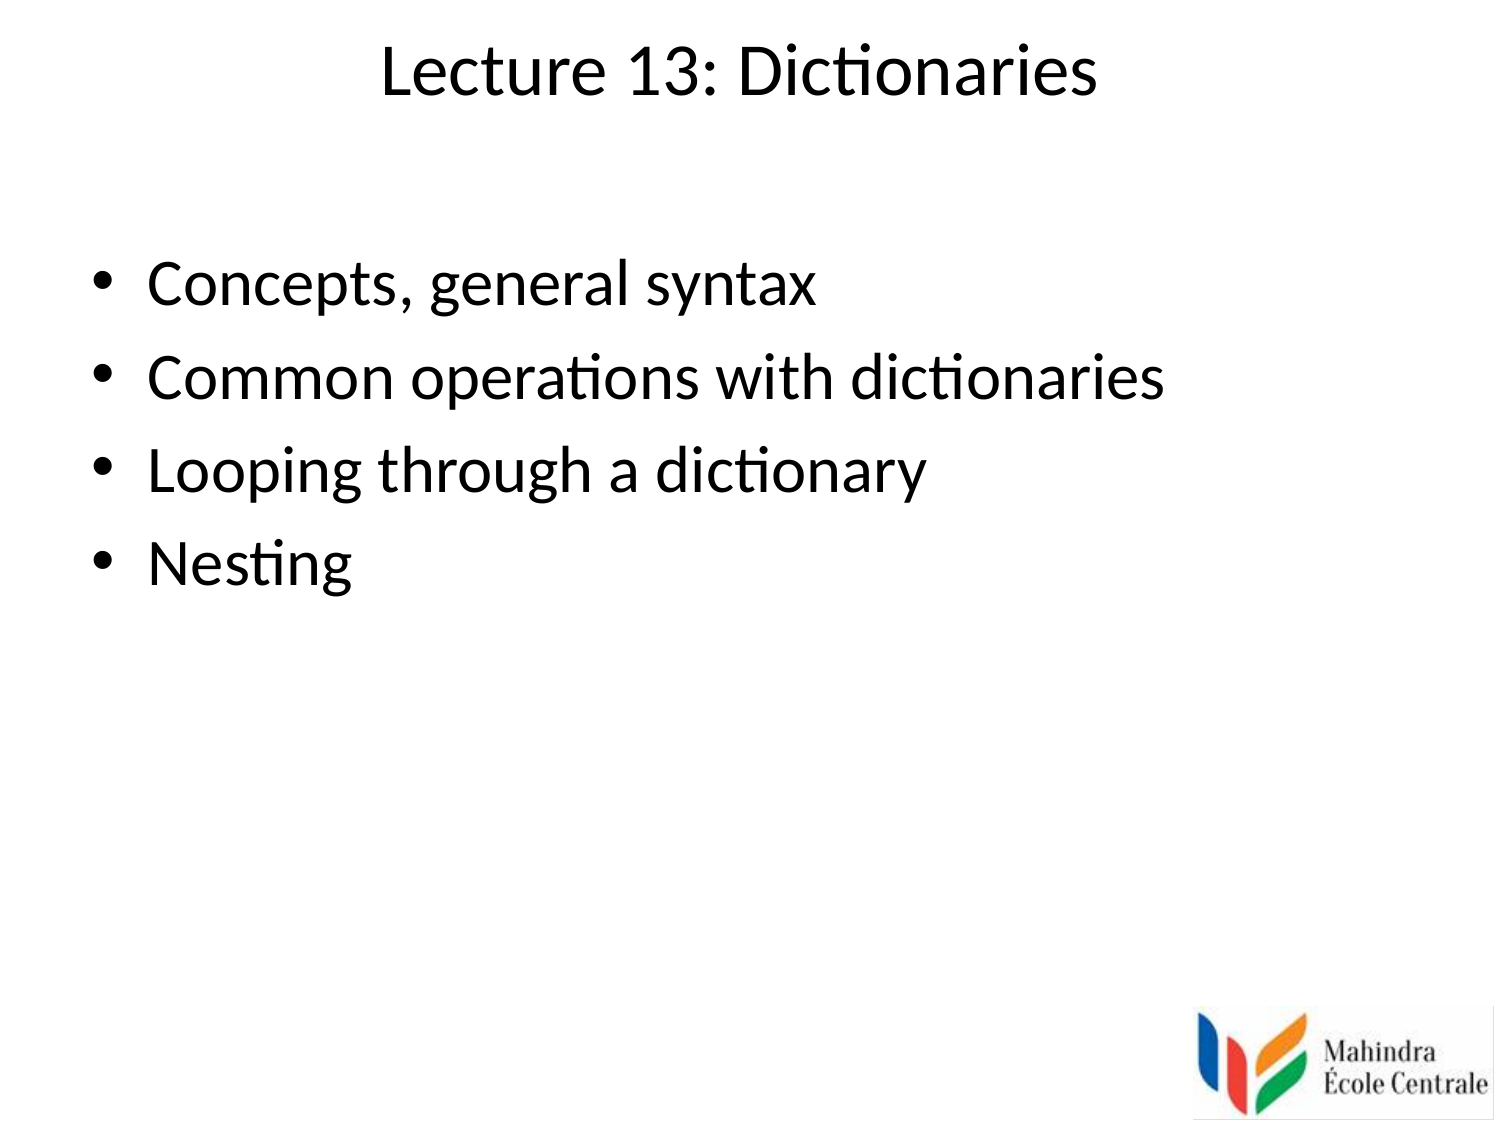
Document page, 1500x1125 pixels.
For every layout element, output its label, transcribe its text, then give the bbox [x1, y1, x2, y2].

picture [1193, 1006, 1497, 1123]
title Lecture 13: Dictionaries [64, 0, 1415, 130]
list Concepts, general syntax Common operations with dictionaries Looping through a dictionary Nesting [76, 231, 1427, 941]
